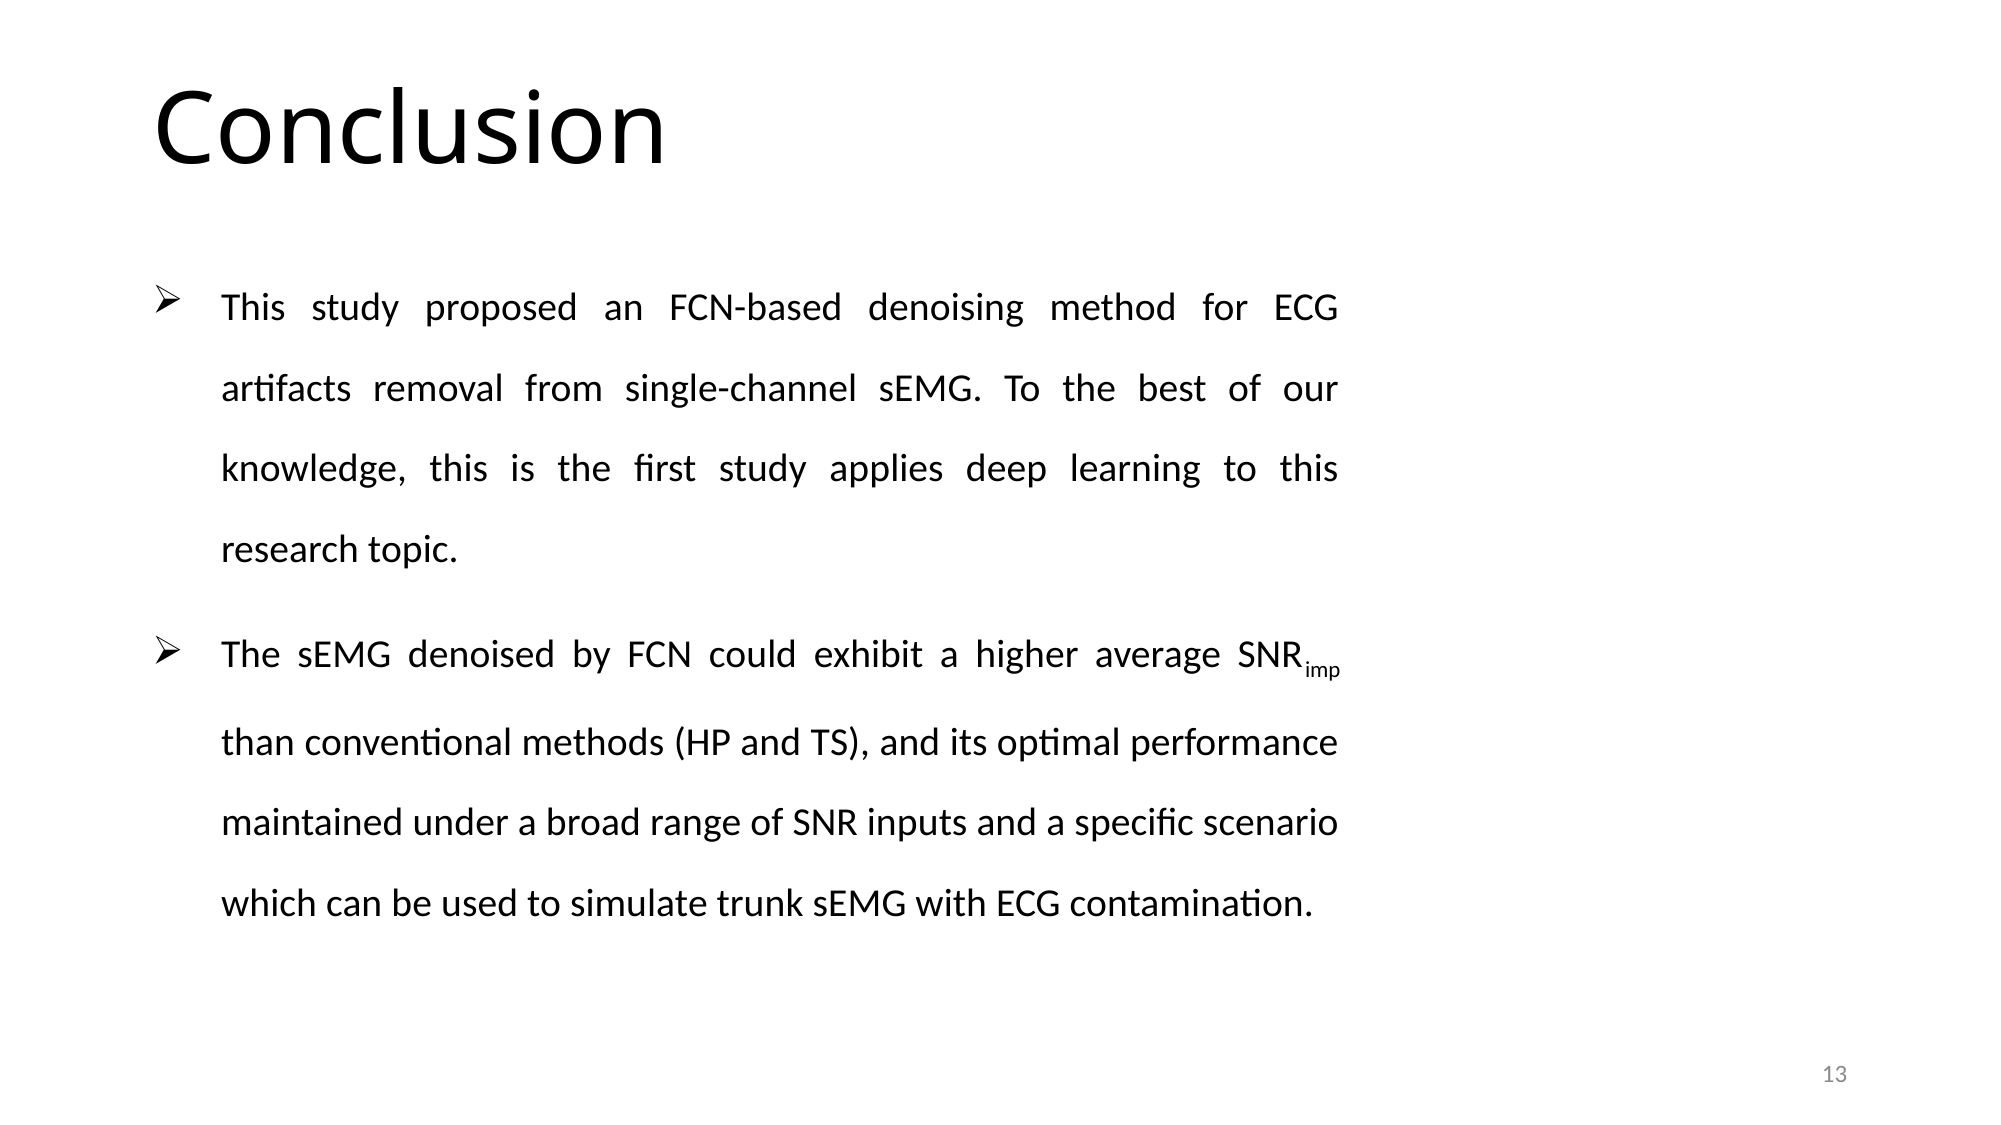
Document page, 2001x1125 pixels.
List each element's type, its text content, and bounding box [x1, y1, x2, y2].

title Conclusion [137, 22, 1863, 240]
list This study proposed an FCN-based denoising method for ECG artifacts removal from single-channel sEMG. To the best of our knowledge, this is the first study applies deep learning to this research topic. The sEMG denoised by FCN could exhibit a higher average SNRimp than conventional methods (HP and TS), and its optimal performance maintained under a broad range of SNR inputs and a specific scenario which can be used to simulate trunk sEMG with ECG contamination. [136, 239, 1357, 981]
slide_number 12 [1412, 1042, 1863, 1103]
